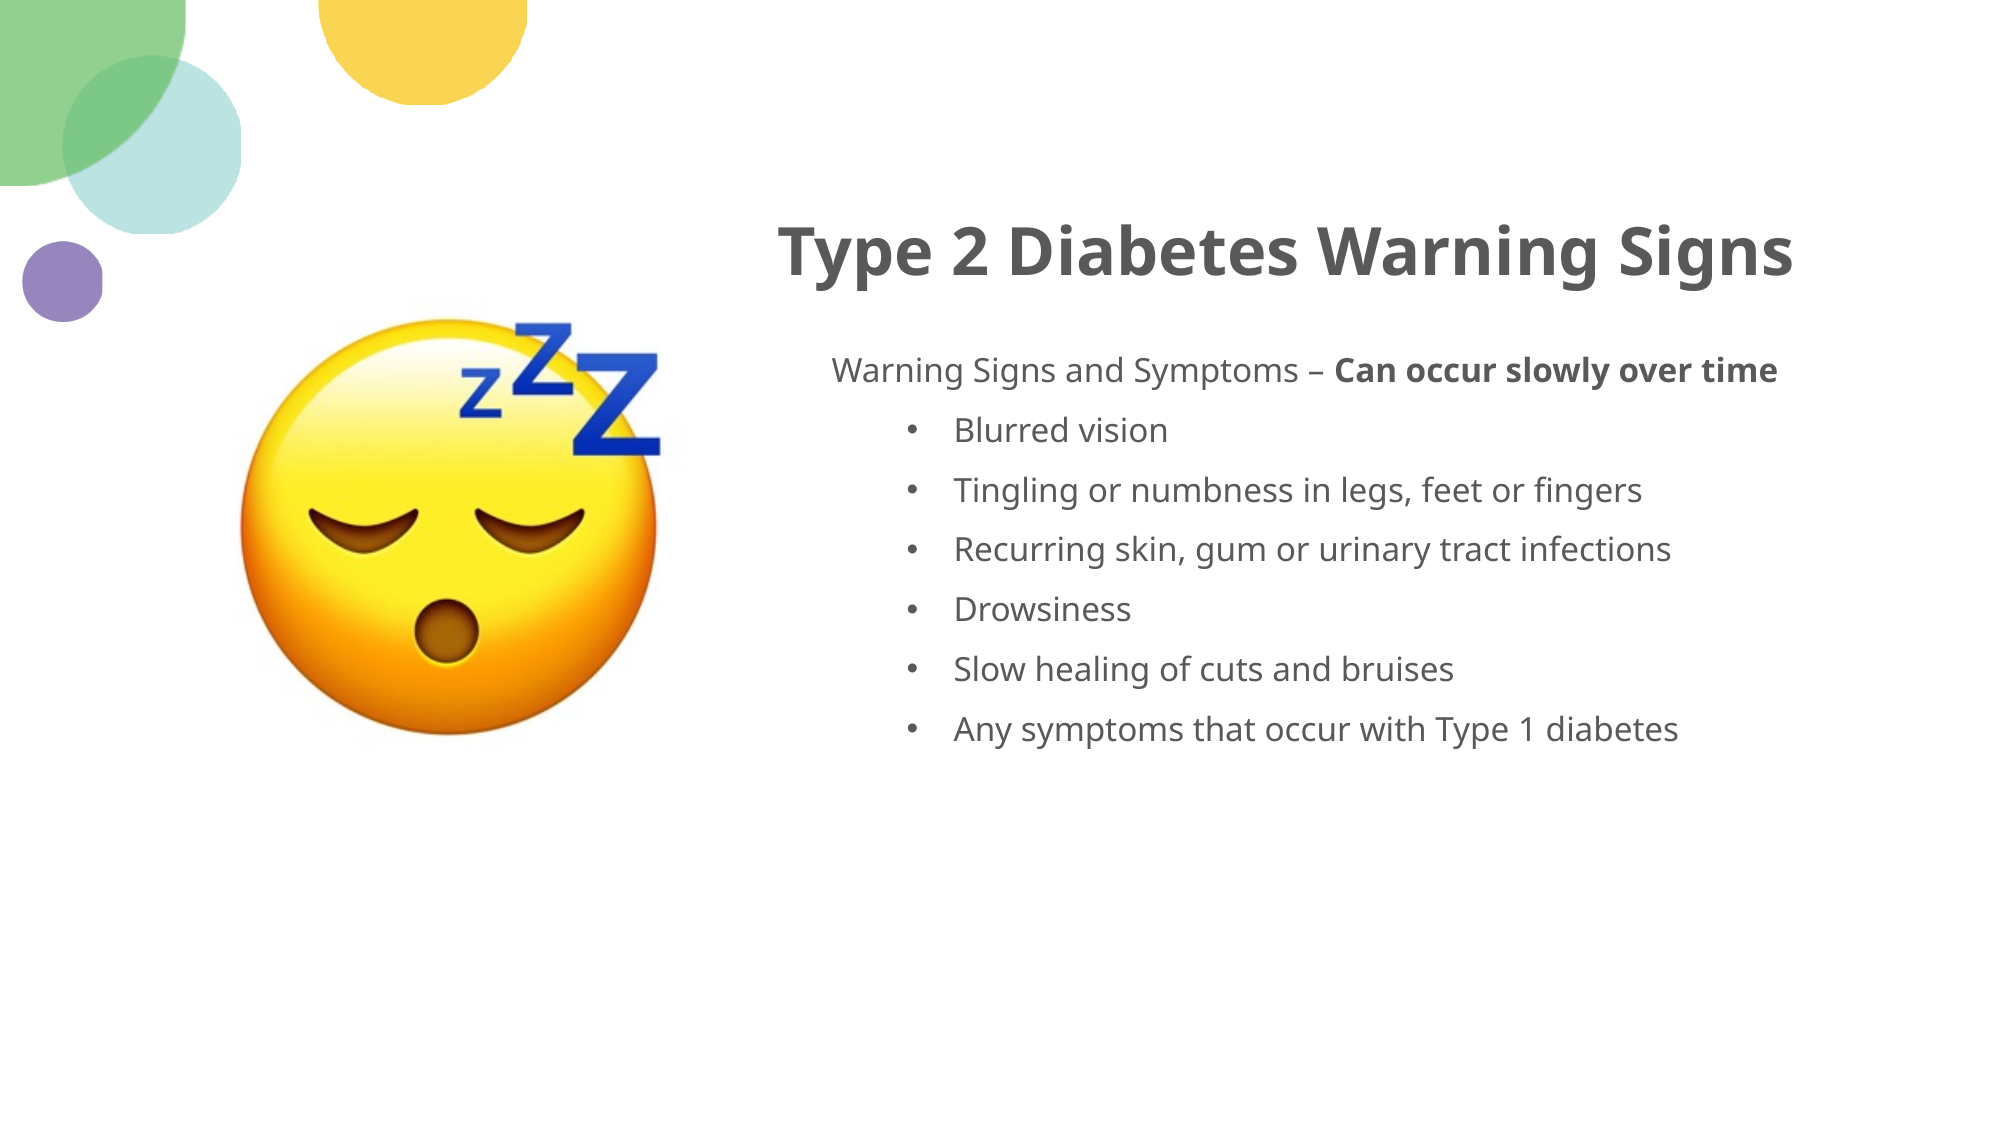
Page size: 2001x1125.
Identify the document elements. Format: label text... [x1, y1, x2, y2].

picture [318, 0, 527, 105]
text_box Warning Signs and Symptoms – Can occur slowly over time Blurred vision Tingling or numbness in legs, feet or fingers Recurring skin, gum or urinary tract infections Drowsiness Slow healing of cuts and bruises Any symptoms that occur with Type 1 diabetes [831, 329, 1977, 749]
picture [0, 0, 778, 841]
picture [22, 241, 103, 322]
text_box Type 2 Diabetes Warning Signs [777, 208, 1929, 289]
